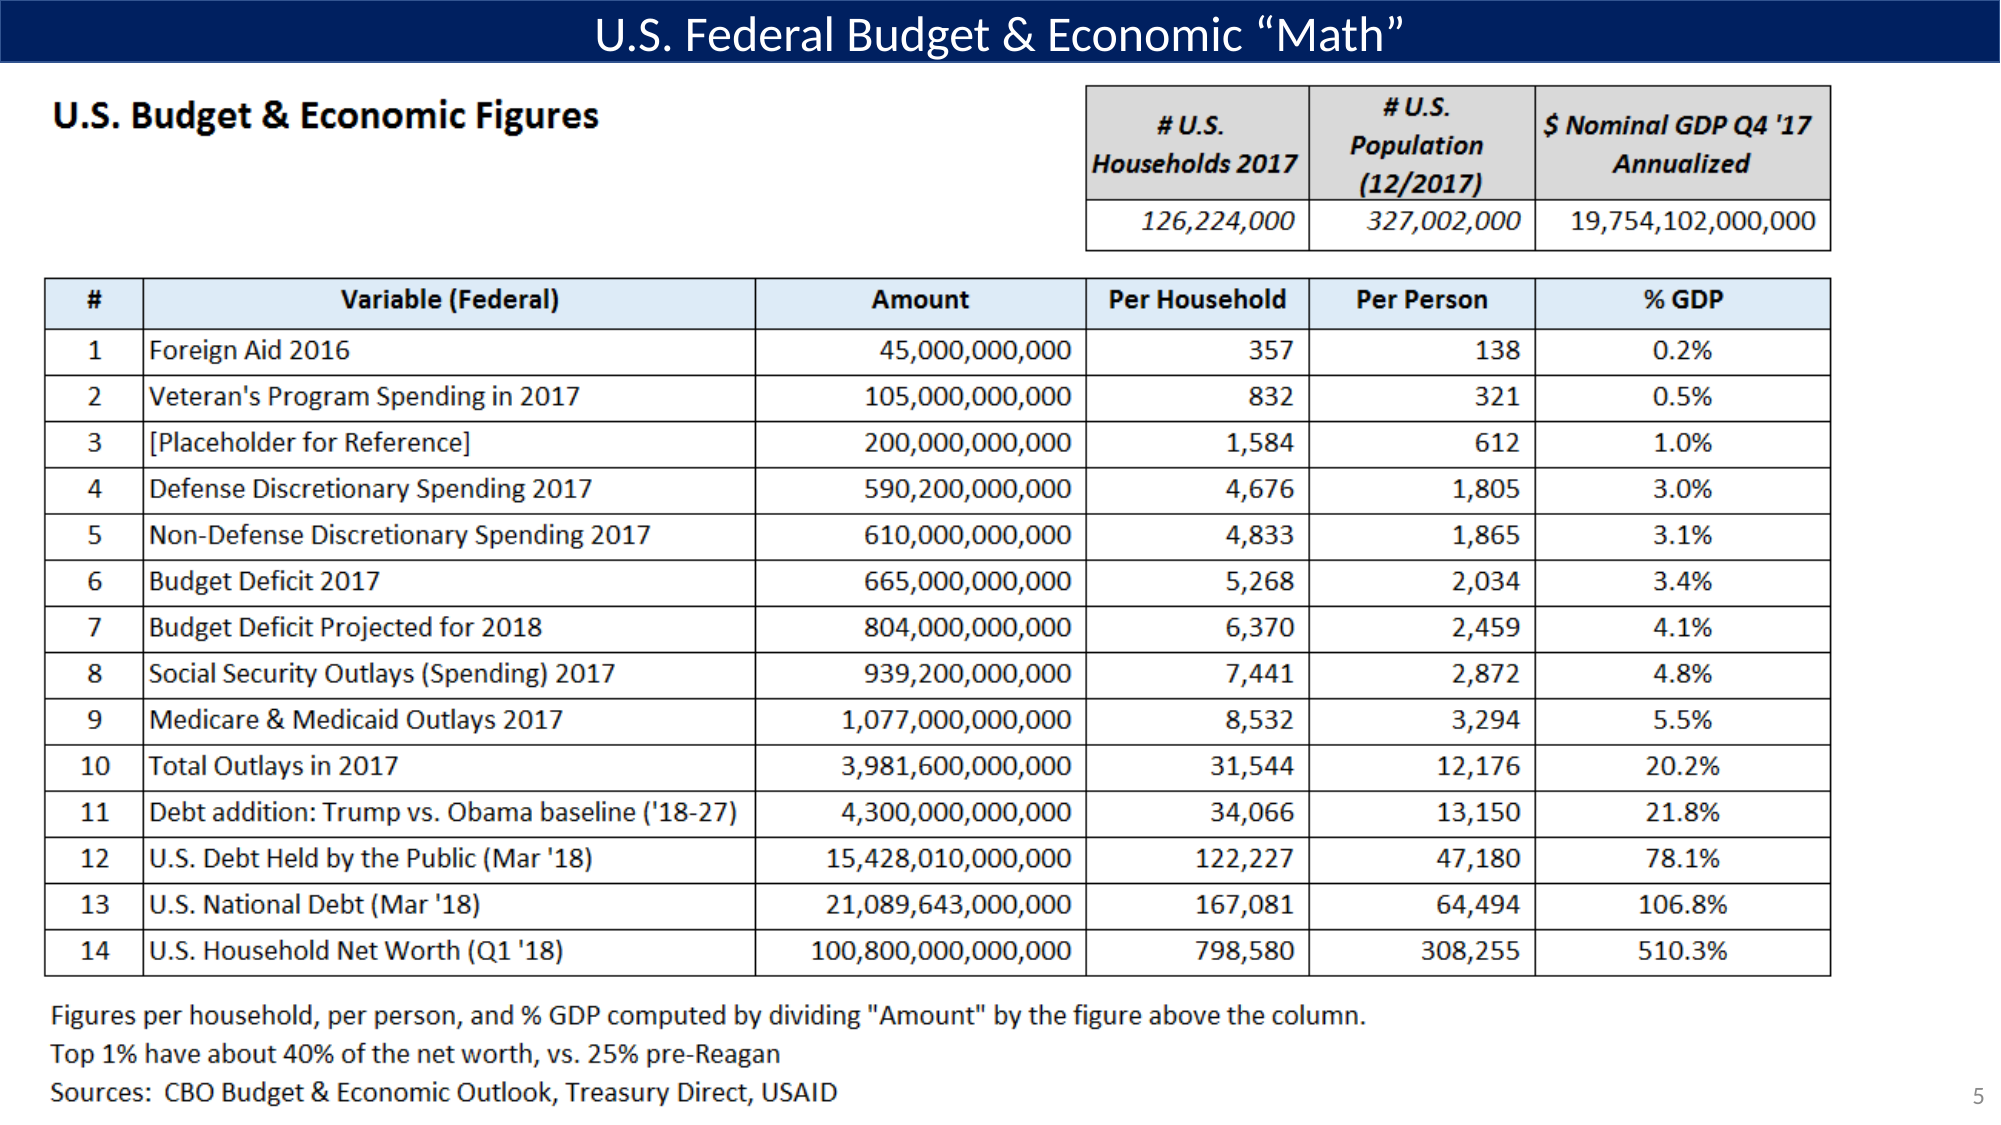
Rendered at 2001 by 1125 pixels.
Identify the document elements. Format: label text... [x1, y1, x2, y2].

slide_number 5 [1550, 1065, 2000, 1125]
picture [29, 70, 1847, 1114]
text_box U.S. Federal Budget & Economic “Math” [0, 0, 2000, 63]
